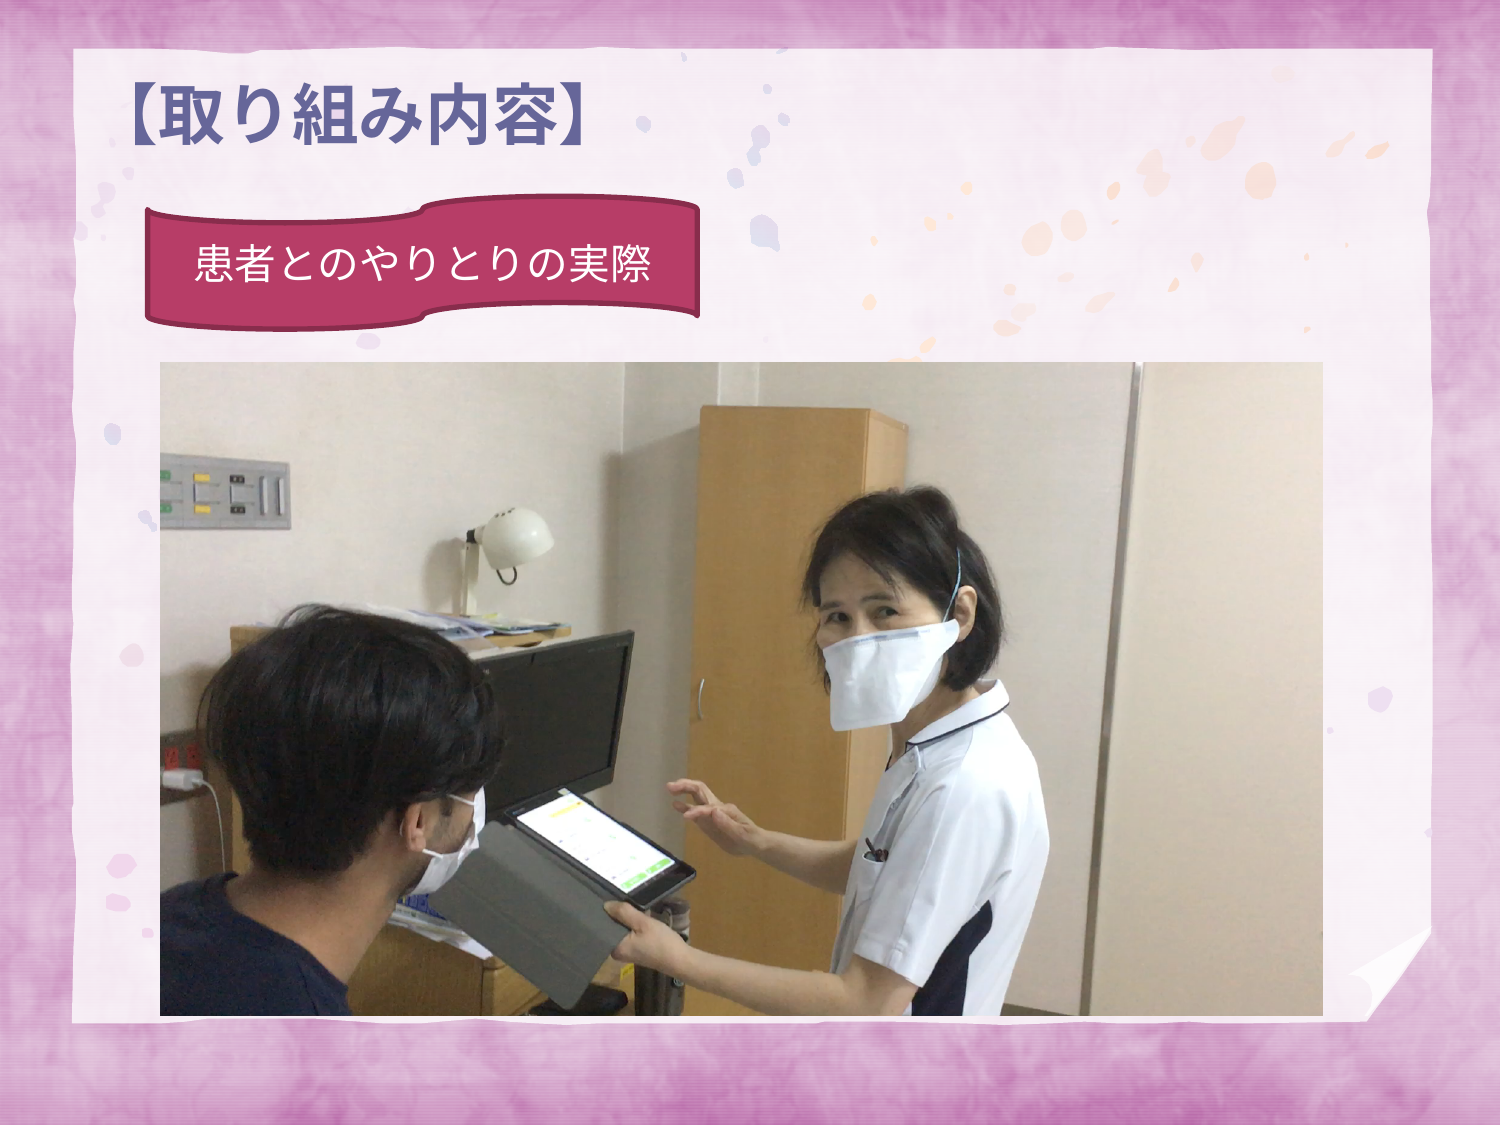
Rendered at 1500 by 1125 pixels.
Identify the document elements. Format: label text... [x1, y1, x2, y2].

title 【取り組み内容】 [76, 54, 1284, 172]
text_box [161, 364, 1322, 1015]
text_box 患者とのやりとりの実際 [144, 193, 700, 332]
